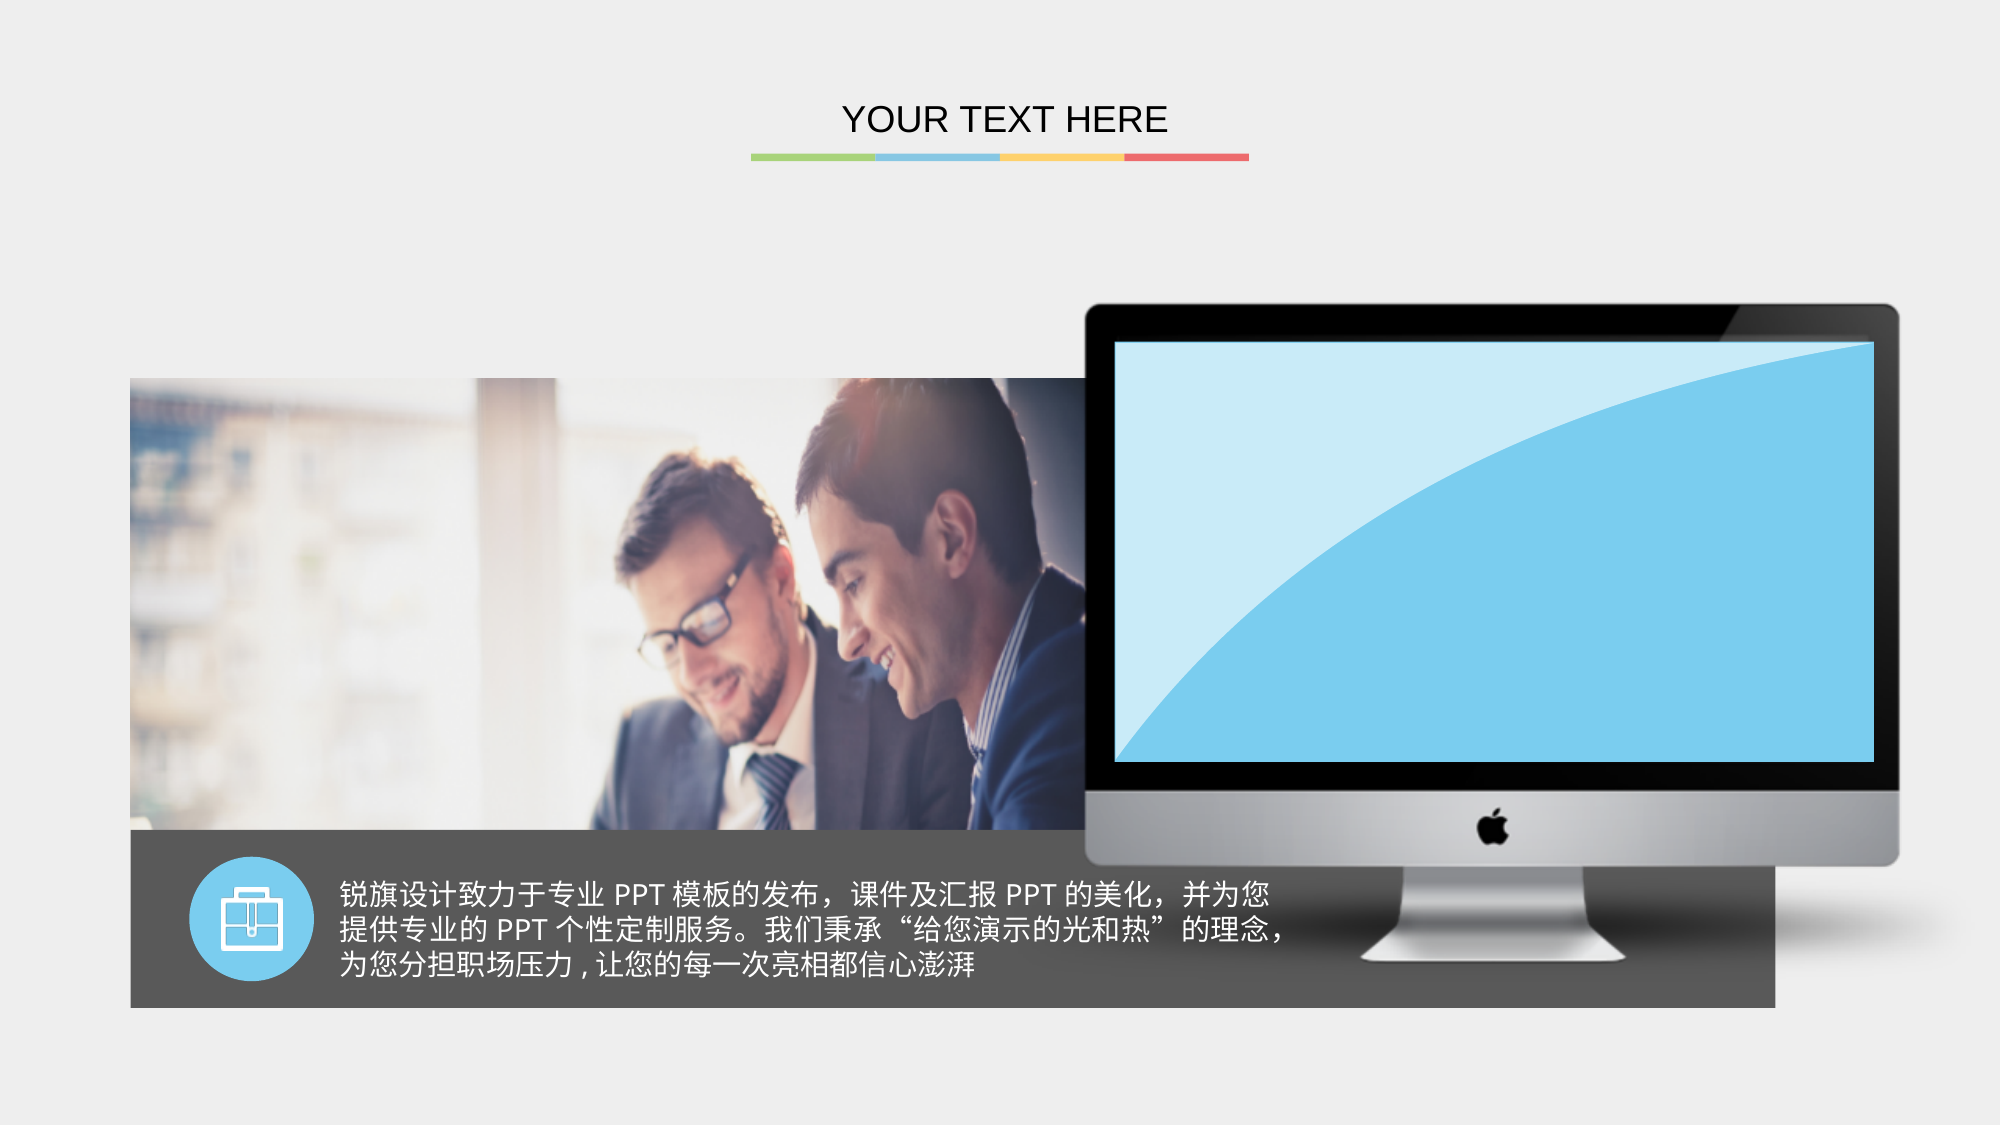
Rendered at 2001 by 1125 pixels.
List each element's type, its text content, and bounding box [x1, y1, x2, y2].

picture [130, 256, 1975, 1008]
text_box [130, 830, 1776, 1009]
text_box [189, 856, 314, 982]
text_box YOUR TEXT HERE [826, 87, 1249, 148]
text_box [751, 153, 1249, 162]
text_box 锐旗设计致力于专业PPT模板的发布，课件及汇报PPT的美化，并为您提供专业的PPT个性定制服务。我们秉承“给您演示的光和热”的理念，为您分担职场压力,让您的每一次亮相都信心澎湃 [325, 869, 1010, 989]
